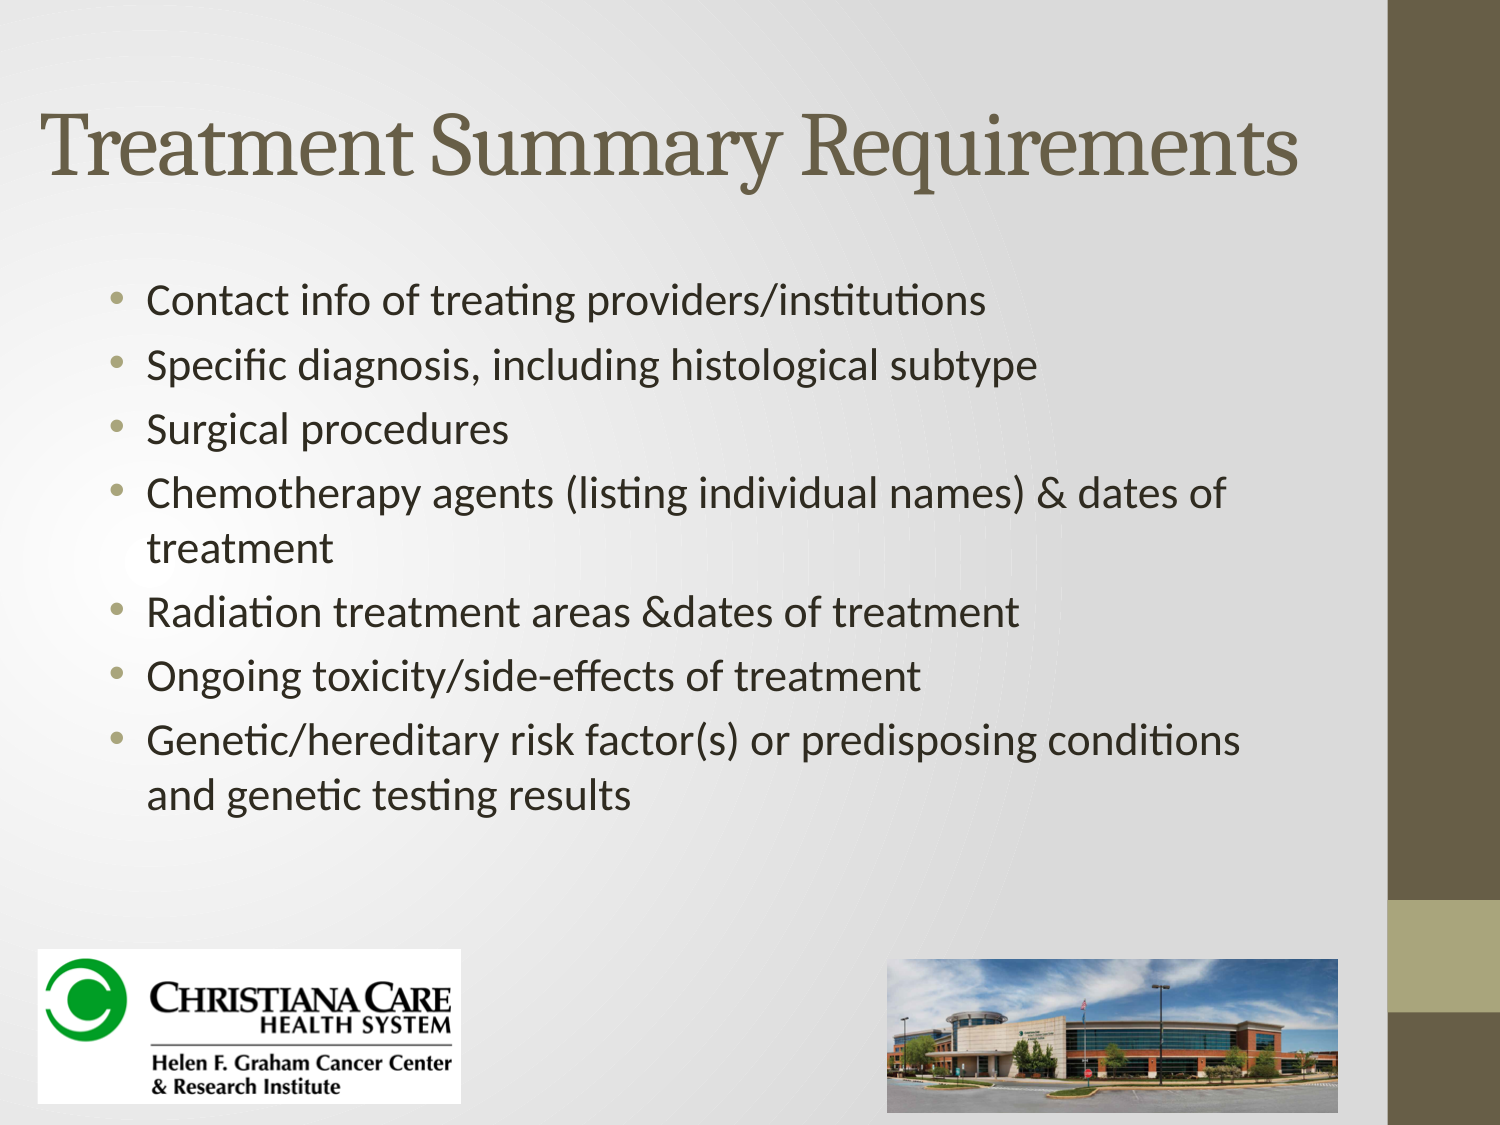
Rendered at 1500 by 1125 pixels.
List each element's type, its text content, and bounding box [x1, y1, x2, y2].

picture [37, 949, 461, 1104]
title Treatment Summary Requirements [24, 45, 1388, 233]
list Contact info of treating providers/institutions Specific diagnosis, including histological subtype Surgical procedures Chemotherapy agents (listing individual names) & dates of treatment Radiation treatment areas &dates of treatment Ongoing toxicity/side-effects of treatment Genetic/hereditary risk factor(s) or predisposing conditions and genetic testing results [75, 262, 1325, 1050]
picture [887, 959, 1338, 1113]
